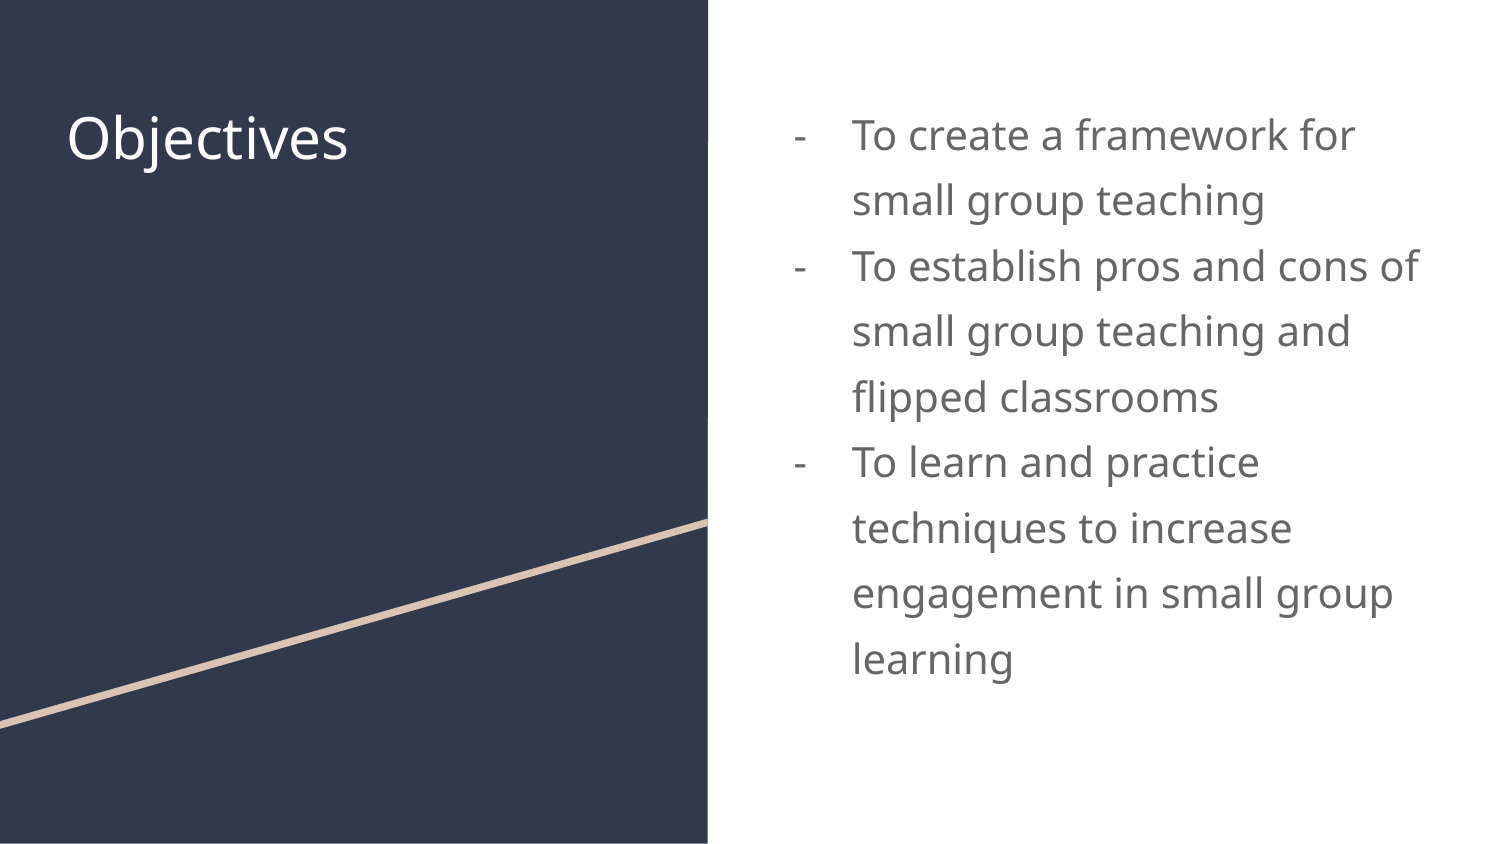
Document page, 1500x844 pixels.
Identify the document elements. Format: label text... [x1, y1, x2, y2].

title Objectives [51, 82, 660, 494]
list To create a framework for small group teaching To establish pros and cons of small group teaching and flipped classrooms To learn and practice techniques to increase engagement in small group learning [761, 82, 1446, 755]
